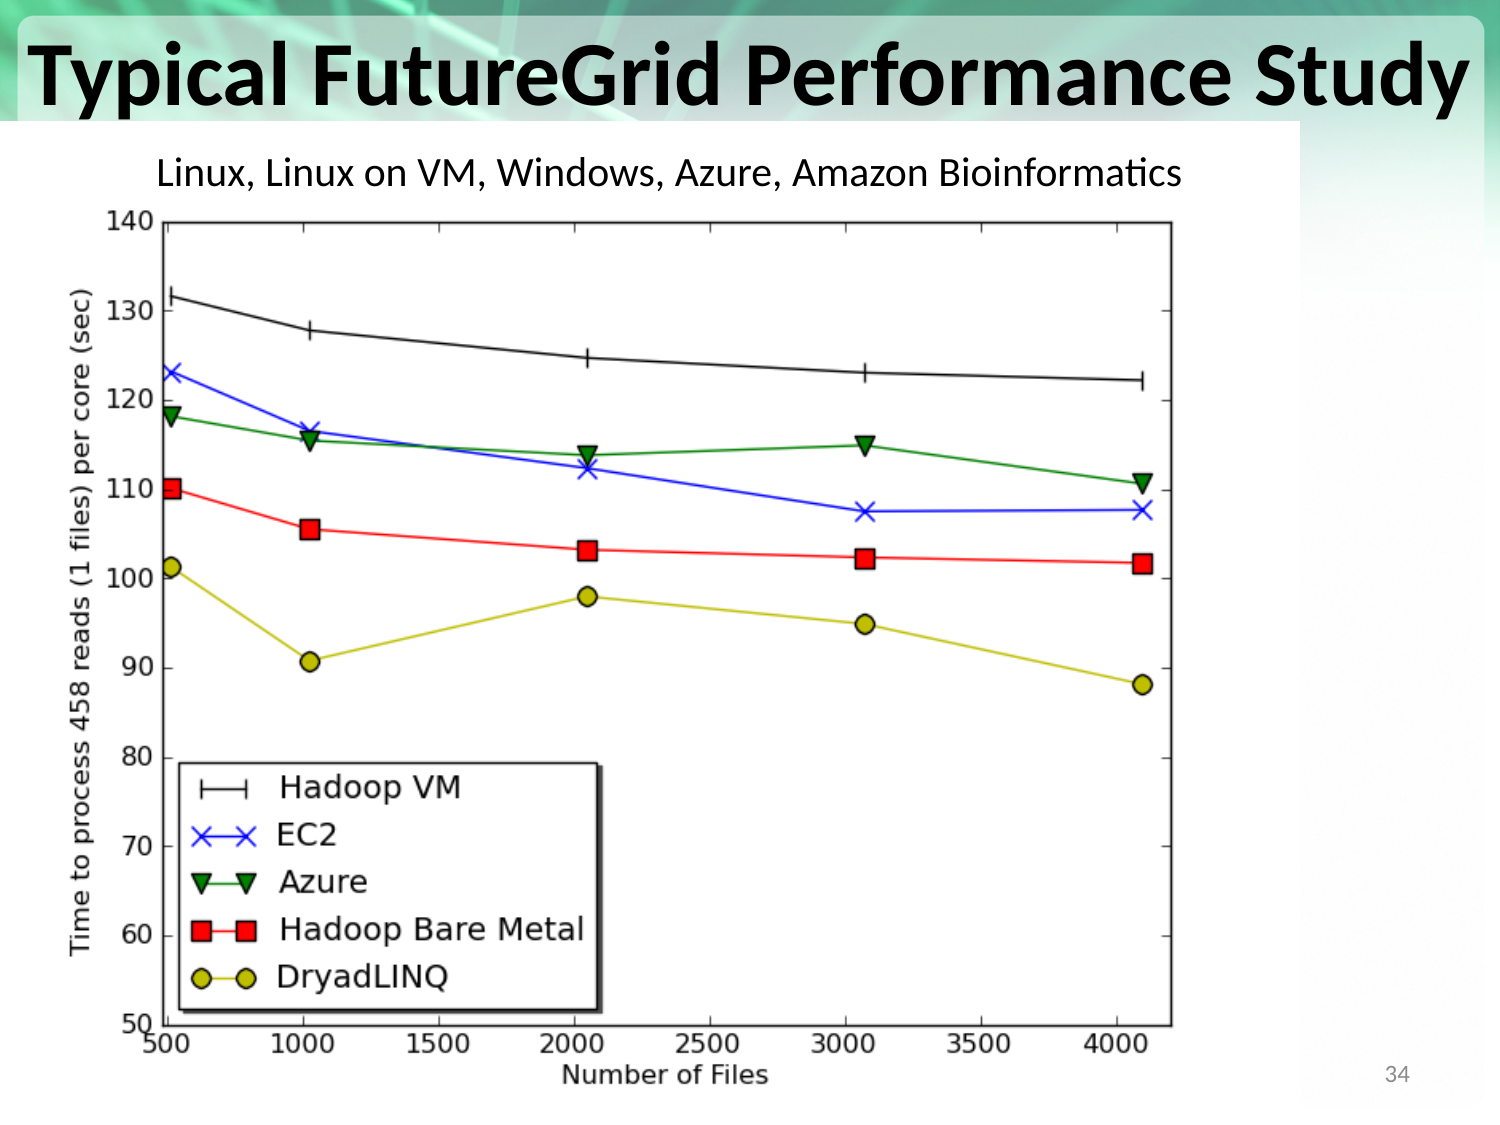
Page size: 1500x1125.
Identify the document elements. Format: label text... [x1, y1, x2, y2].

title Typical FutureGrid Performance Study [0, 0, 1500, 138]
picture [0, 121, 1500, 1125]
slide_number 34 [1304, 1042, 1425, 1103]
